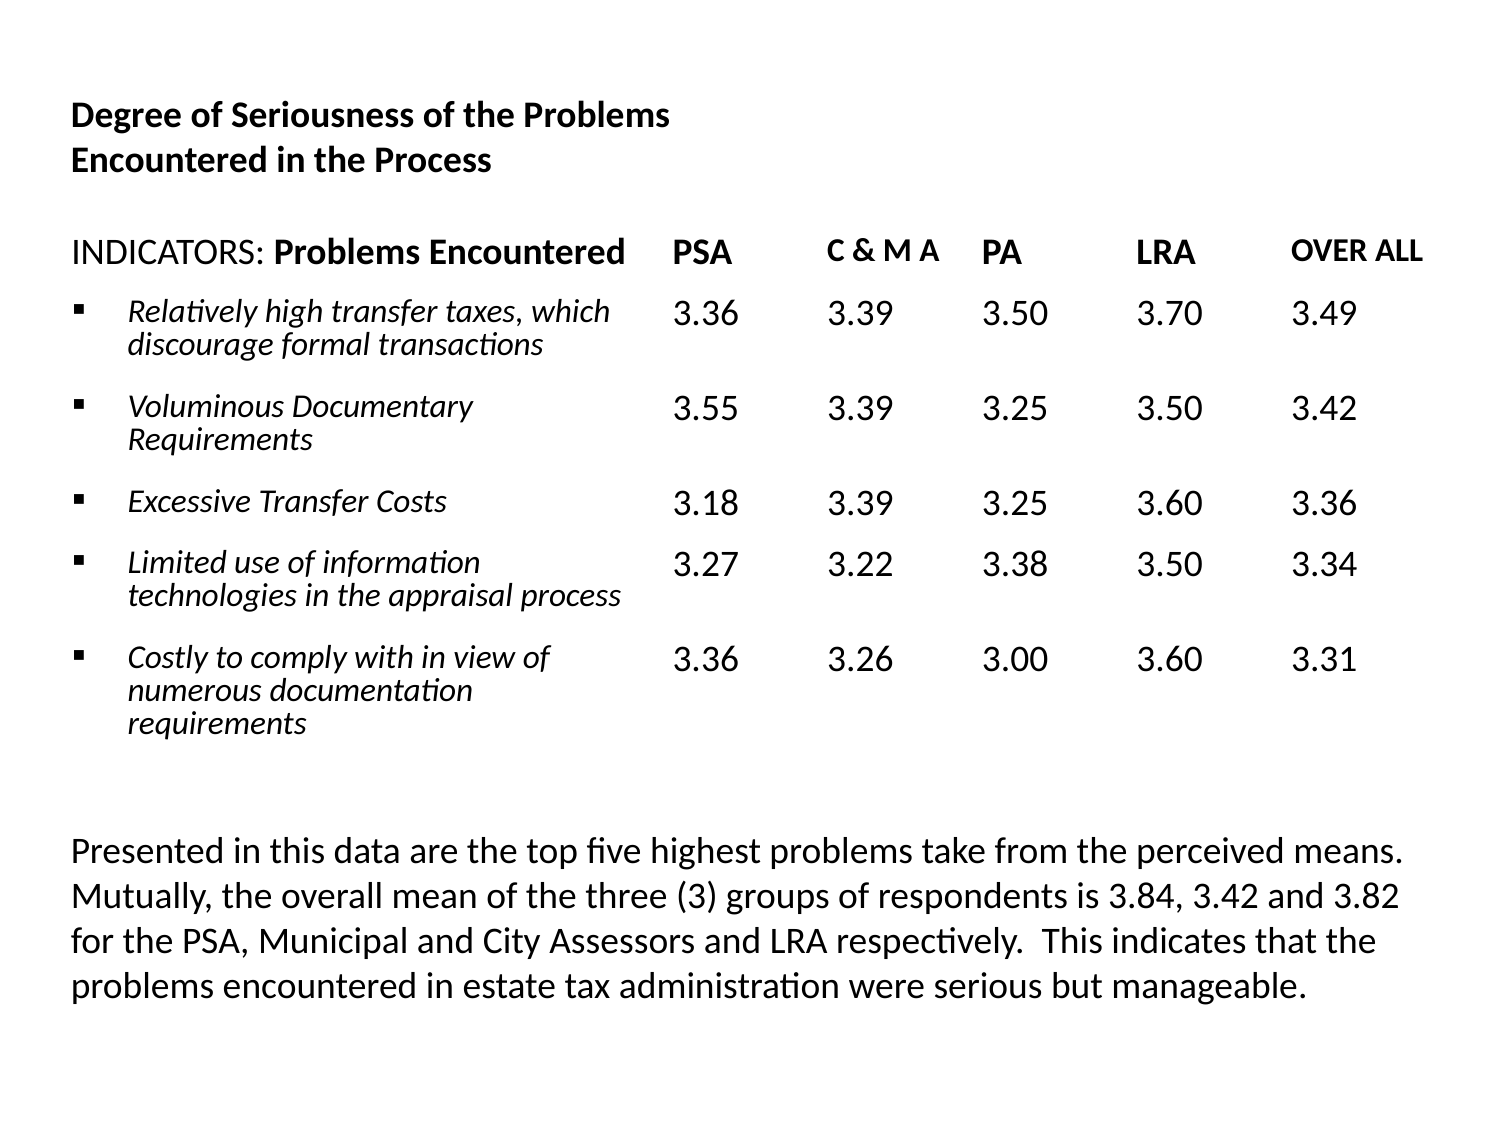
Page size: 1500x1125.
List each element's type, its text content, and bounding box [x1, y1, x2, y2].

table_cell Excessive Transfer Costs [56, 480, 658, 541]
table_header C & M A [812, 229, 967, 290]
table_cell 3.60 [1121, 480, 1276, 541]
table_cell 3.26 [812, 636, 967, 770]
table_cell Costly to comply with in view of numerous documentation requirements [56, 636, 658, 770]
table_header PSA [658, 229, 812, 290]
text_box Presented in this data are the top five highest problems take from the perceived means. Mutually, the overall mean of the three (3) groups of respondents is 3.84, 3.42 and 3.82 for the PSA, Municipal and City Assessors and LRA respectively. This indicates that the problems encountered in estate tax administration were serious but manageable. [56, 818, 1451, 1013]
table_header OVER ALL [1276, 229, 1451, 290]
table_cell Relatively high transfer taxes, which discourage formal transactions [56, 290, 658, 385]
table_cell 3.22 [812, 541, 967, 636]
table_cell 3.18 [658, 480, 812, 541]
table_cell 3.36 [658, 636, 812, 770]
table_cell 3.50 [967, 290, 1121, 385]
table_cell Voluminous Documentary Requirements [56, 385, 658, 480]
table_cell Limited use of information technologies in the appraisal process [56, 541, 658, 636]
table_cell 3.27 [658, 541, 812, 636]
table_cell 3.55 [658, 385, 812, 480]
table_cell 3.42 [1276, 385, 1451, 480]
table_cell 3.39 [812, 290, 967, 385]
table_header PA [967, 229, 1121, 290]
table_cell 3.39 [812, 385, 967, 480]
table_cell 3.49 [1276, 290, 1451, 385]
table_cell 3.00 [967, 636, 1121, 770]
table_cell 3.25 [967, 385, 1121, 480]
table_cell 3.50 [1121, 541, 1276, 636]
table_cell 3.38 [967, 541, 1121, 636]
table_cell 3.50 [1121, 385, 1276, 480]
table_cell 3.36 [658, 290, 812, 385]
table_cell 3.34 [1276, 541, 1451, 636]
table_cell 3.39 [812, 480, 967, 541]
table_cell 3.60 [1121, 636, 1276, 770]
table_header LRA [1121, 229, 1276, 290]
table_cell 3.36 [1276, 480, 1451, 541]
table_cell 3.25 [967, 480, 1121, 541]
text_box Degree of Seriousness of the Problems Encountered in the Process [56, 82, 807, 188]
table_cell 3.70 [1121, 290, 1276, 385]
table_cell 3.31 [1276, 636, 1451, 770]
table_header INDICATORS: Problems Encountered [56, 229, 658, 290]
